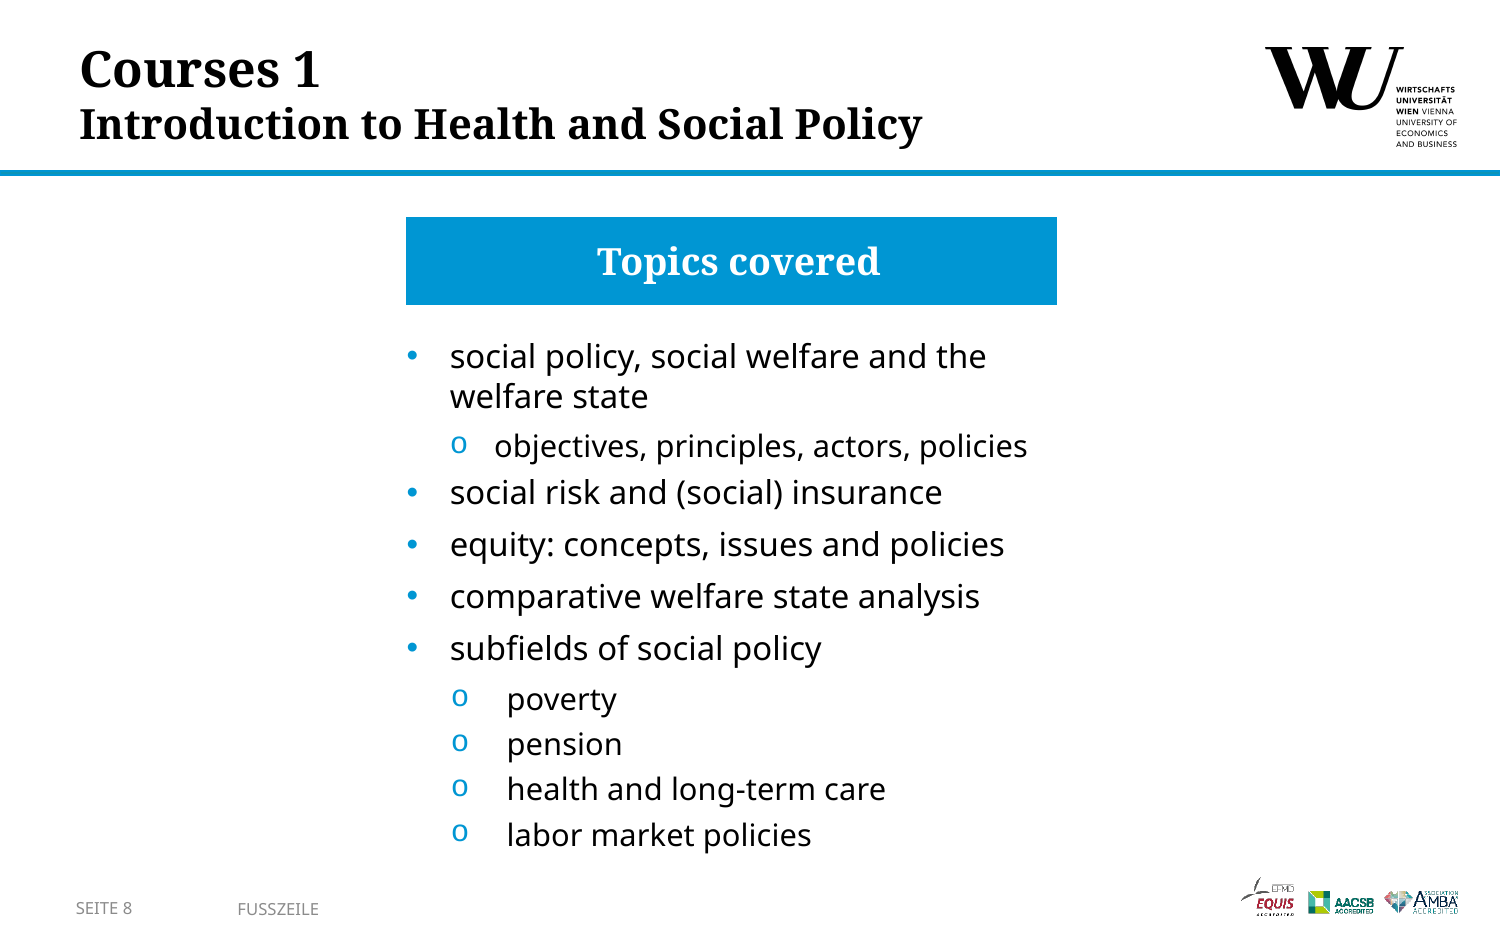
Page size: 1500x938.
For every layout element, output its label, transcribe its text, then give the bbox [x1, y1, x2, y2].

slide_number SEITE 8 [75, 887, 223, 931]
title Courses 1 Introduction to Health and Social Policy [79, 18, 1214, 167]
list social policy, social welfare and the welfare state objectives, principles, actors, policies social risk and (social) insurance equity: concepts, issues and policies comparative welfare state analysis subfields of social policy poverty pension health and long-term care labor market policies [406, 328, 1096, 865]
picture [1241, 877, 1458, 916]
picture [1265, 47, 1457, 149]
footer Fusszeile [223, 887, 750, 931]
list Topics covered [406, 217, 1057, 305]
